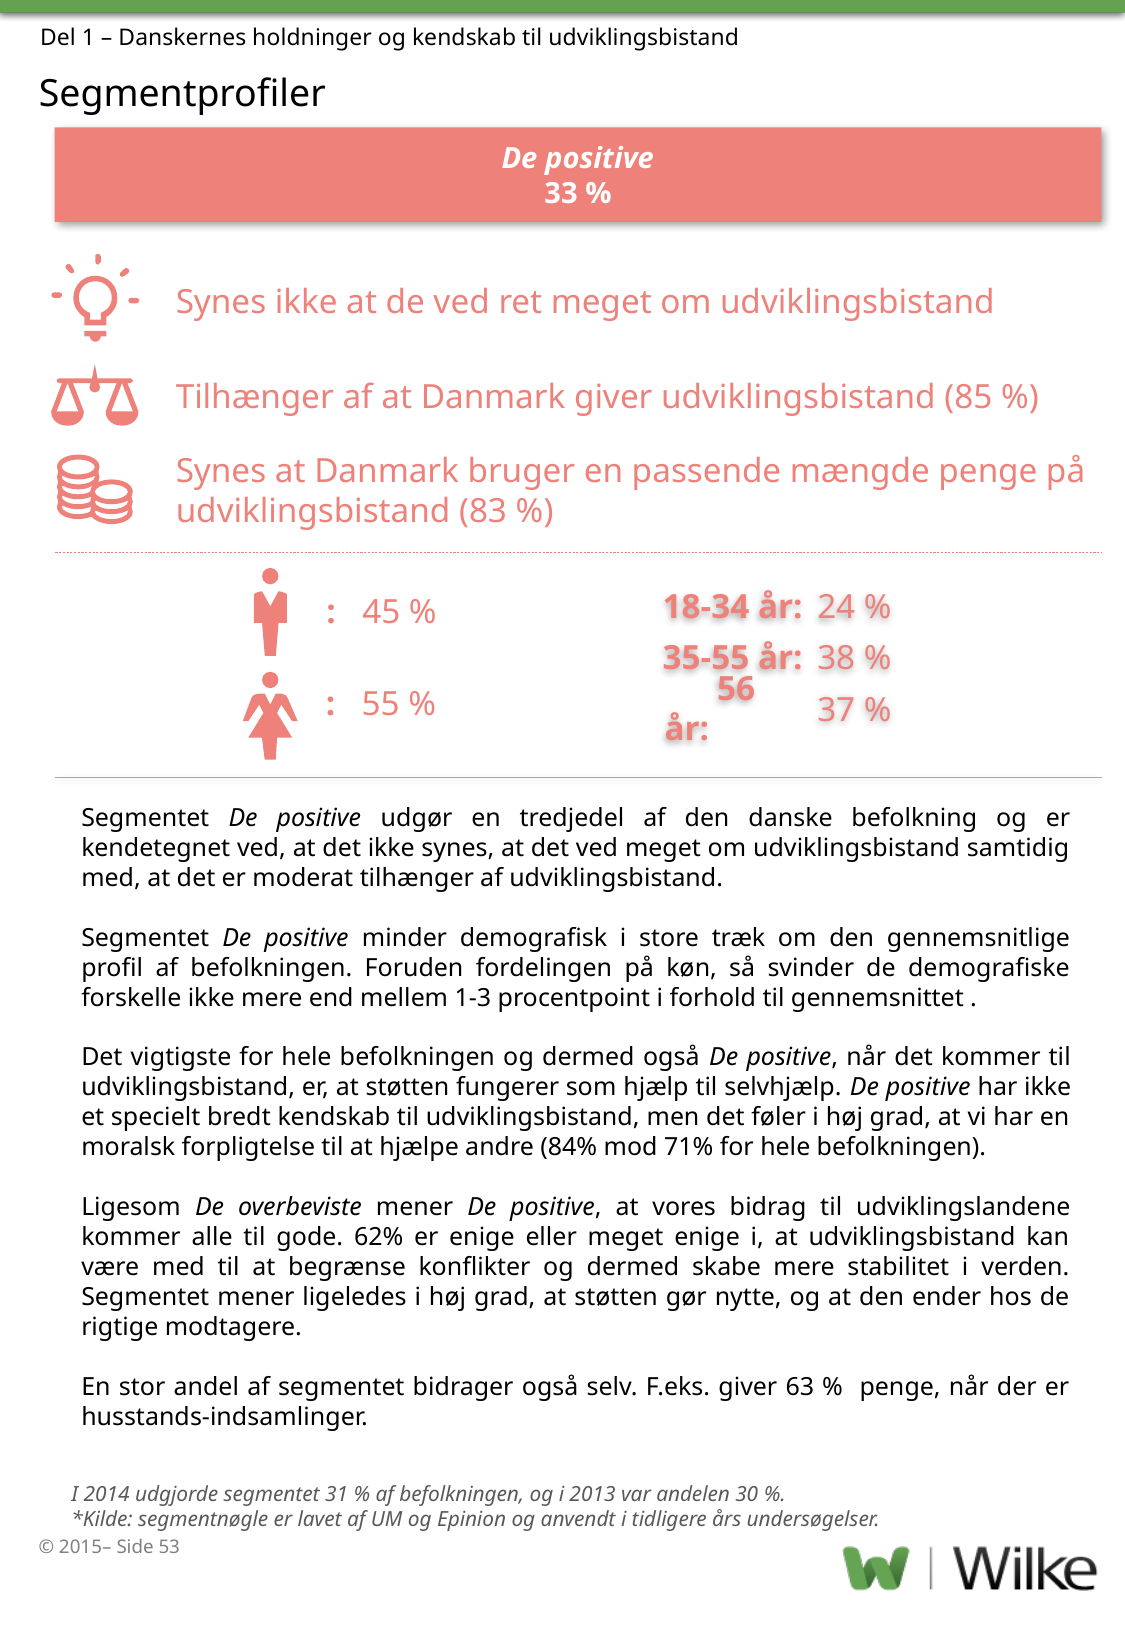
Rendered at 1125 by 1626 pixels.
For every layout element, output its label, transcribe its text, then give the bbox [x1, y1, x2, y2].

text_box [647, 565, 977, 748]
picture [841, 1543, 1099, 1593]
text_box [51, 364, 139, 426]
text_box Synes ikke at de ved ret meget om udviklingsbistand [160, 272, 1113, 328]
text_box Del 1 – Danskernes holdninger og kendskab til udviklingsbistand [25, 14, 915, 58]
text_box [56, 454, 133, 525]
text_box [50, 253, 140, 342]
text_box I 2014 udgjorde segmentet 31 % af befolkningen, og i 2013 var andelen 30 %. *Kilde: segmentnøgle er lavet af UM og Epinion og anvendt i tidligere års undersøgelser. [54, 1471, 1125, 1513]
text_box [242, 671, 298, 760]
text_box : 45 % [311, 582, 502, 638]
text_box Segmentet De positive udgør en tredjedel af den danske befolkning og er kendetegnet ved, at det ikke synes, at det ved meget om udviklingsbistand samtidig med, at det er moderat tilhænger af udviklingsbistand. Segmentet De positive minder demografisk i store træk om den gennemsnitlige profil af befolkningen. Foruden fordelingen på køn, så svinder de demografiske forskelle ikke mere end mellem 1-3 procentpoint i forhold til gennemsnittet . Det vigtigste for hele befolkningen og dermed også De positive, når det kommer til udviklingsbistand, er, at støtten fungerer som hjælp til selvhjælp. De positive har ikke et specielt bredt kendskab til udviklingsbistand, men det føler i høj grad, at vi har en moralsk forpligtelse til at hjælpe andre (84% mod 71% for hele befolkningen). Ligesom De overbeviste mener De positive, at vores bidrag til udviklingslandene kommer alle til gode. 62% er enige eller meget enige i, at udviklingsbistand kan være med til at begrænse konflikter og dermed skabe mere stabilitet i verden. Segmentet mener ligeledes i høj grad, at støtten gør nytte, og at den ender hos de rigtige modtagere. En stor andel af segmentet bidrager også selv. F.eks. giver 63 % penge, når der er husstands-indsamlinger. [66, 793, 1087, 1468]
title Segmentprofiler [22, 60, 1102, 116]
text_box Tilhænger af at Danmark giver udviklingsbistand (85 %) [160, 367, 1113, 423]
text_box Synes at Danmark bruger en passende mængde penge på udviklingsbistand (83 %) [160, 441, 1113, 537]
text_box De positive 33 % [54, 127, 1102, 223]
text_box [253, 567, 288, 657]
text_box : 55 % [310, 674, 501, 730]
